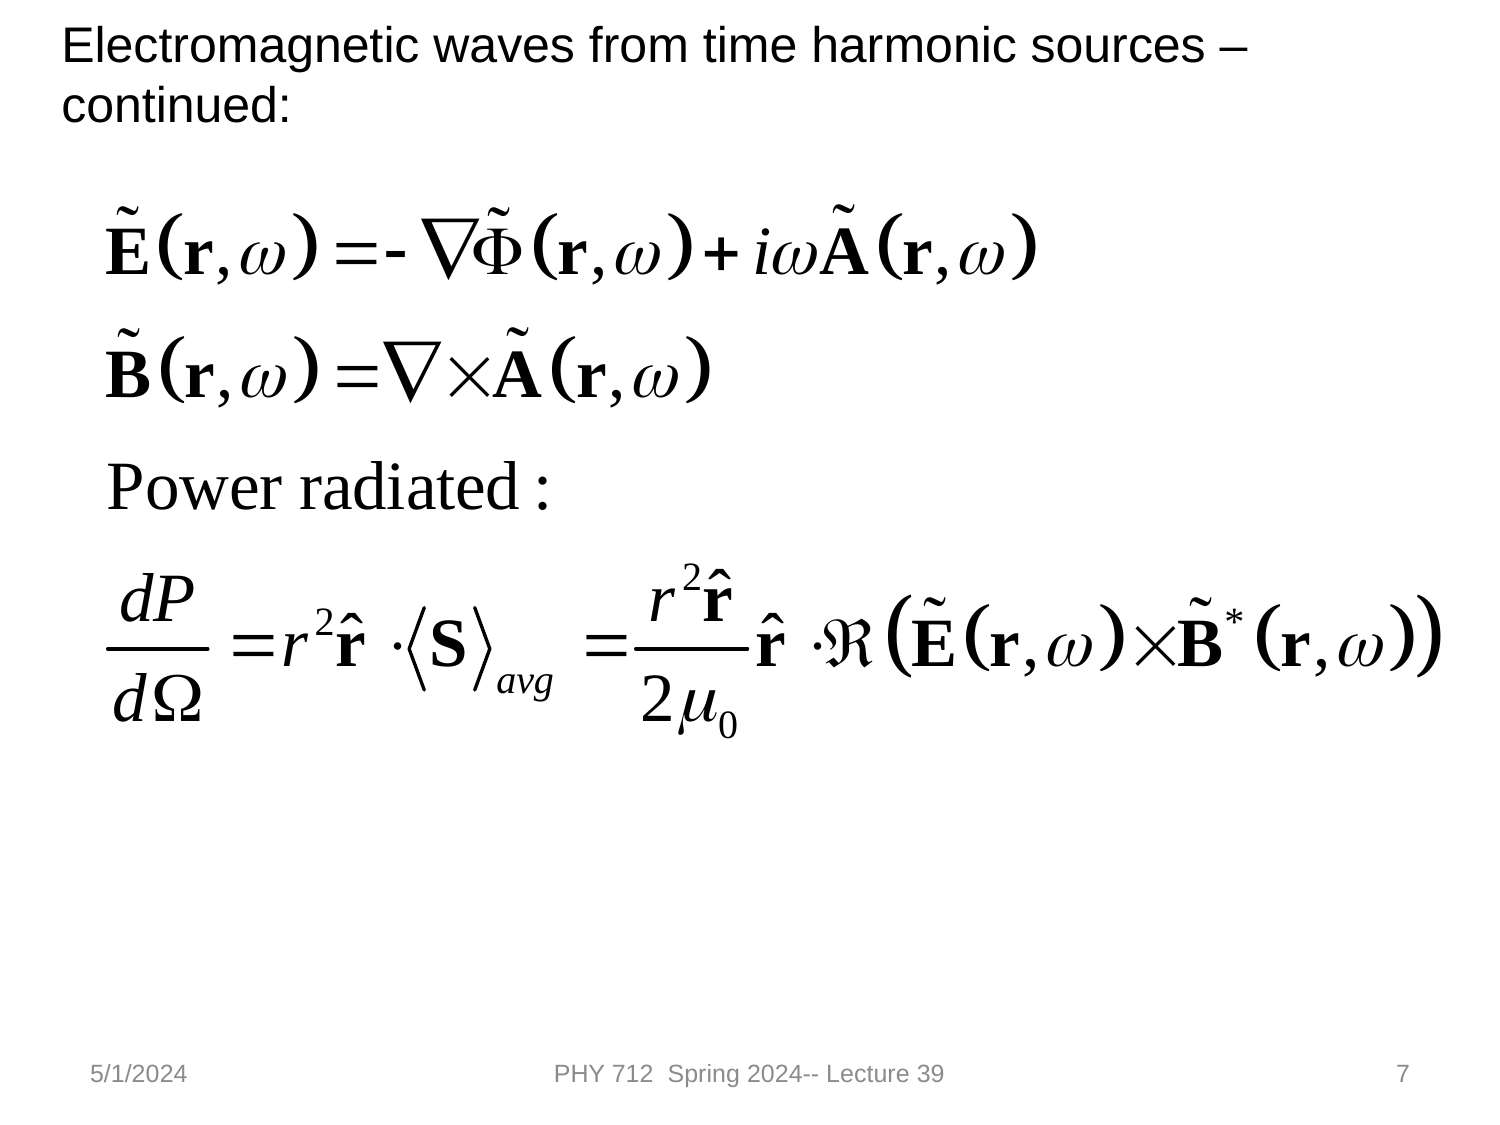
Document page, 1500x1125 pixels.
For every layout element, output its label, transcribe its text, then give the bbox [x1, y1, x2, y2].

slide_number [75, 1042, 425, 1103]
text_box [99, 199, 1474, 751]
slide_number 7 [1074, 1042, 1425, 1103]
text_box Electromagnetic waves from time harmonic sources – continued: [46, 4, 1385, 140]
footer PHY 712 Spring 2024-- Lecture 39 [512, 1042, 988, 1103]
